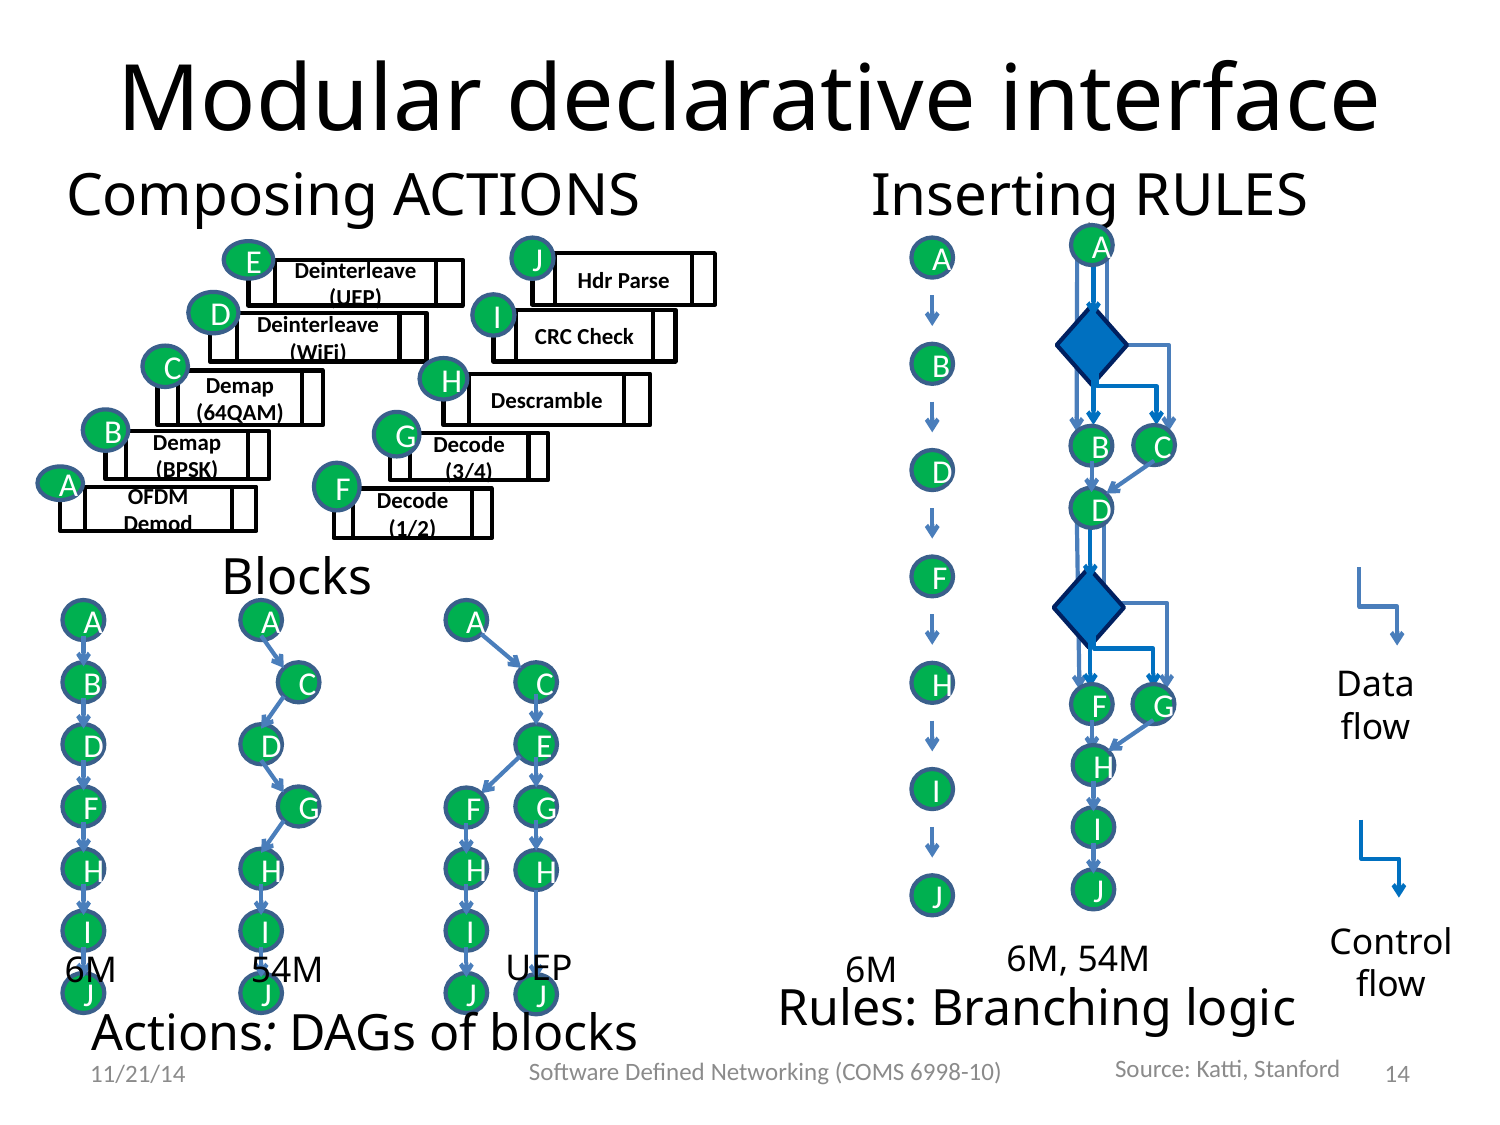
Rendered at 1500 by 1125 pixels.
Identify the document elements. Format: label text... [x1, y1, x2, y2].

text_box Composing ACTIONS [50, 149, 667, 235]
footer Software Defined Networking (COMS 6998-10) [450, 1037, 1088, 1103]
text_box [1317, 567, 1465, 1013]
title Modular declarative interface [75, 0, 1425, 188]
text_box Source: Katti, Stanford [1100, 1037, 1450, 1098]
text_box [1049, 224, 1220, 987]
text_box Blocks [131, 548, 505, 598]
list Inserting RULES [856, 149, 1425, 275]
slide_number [75, 1042, 425, 1103]
text_box Actions: DAGs of blocks [1, 999, 702, 1074]
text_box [887, 237, 968, 998]
slide_number 14 [1088, 1042, 1425, 1103]
text_box Rules: Branching logic [687, 974, 1450, 1042]
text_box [62, 599, 647, 1015]
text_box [37, 237, 716, 539]
